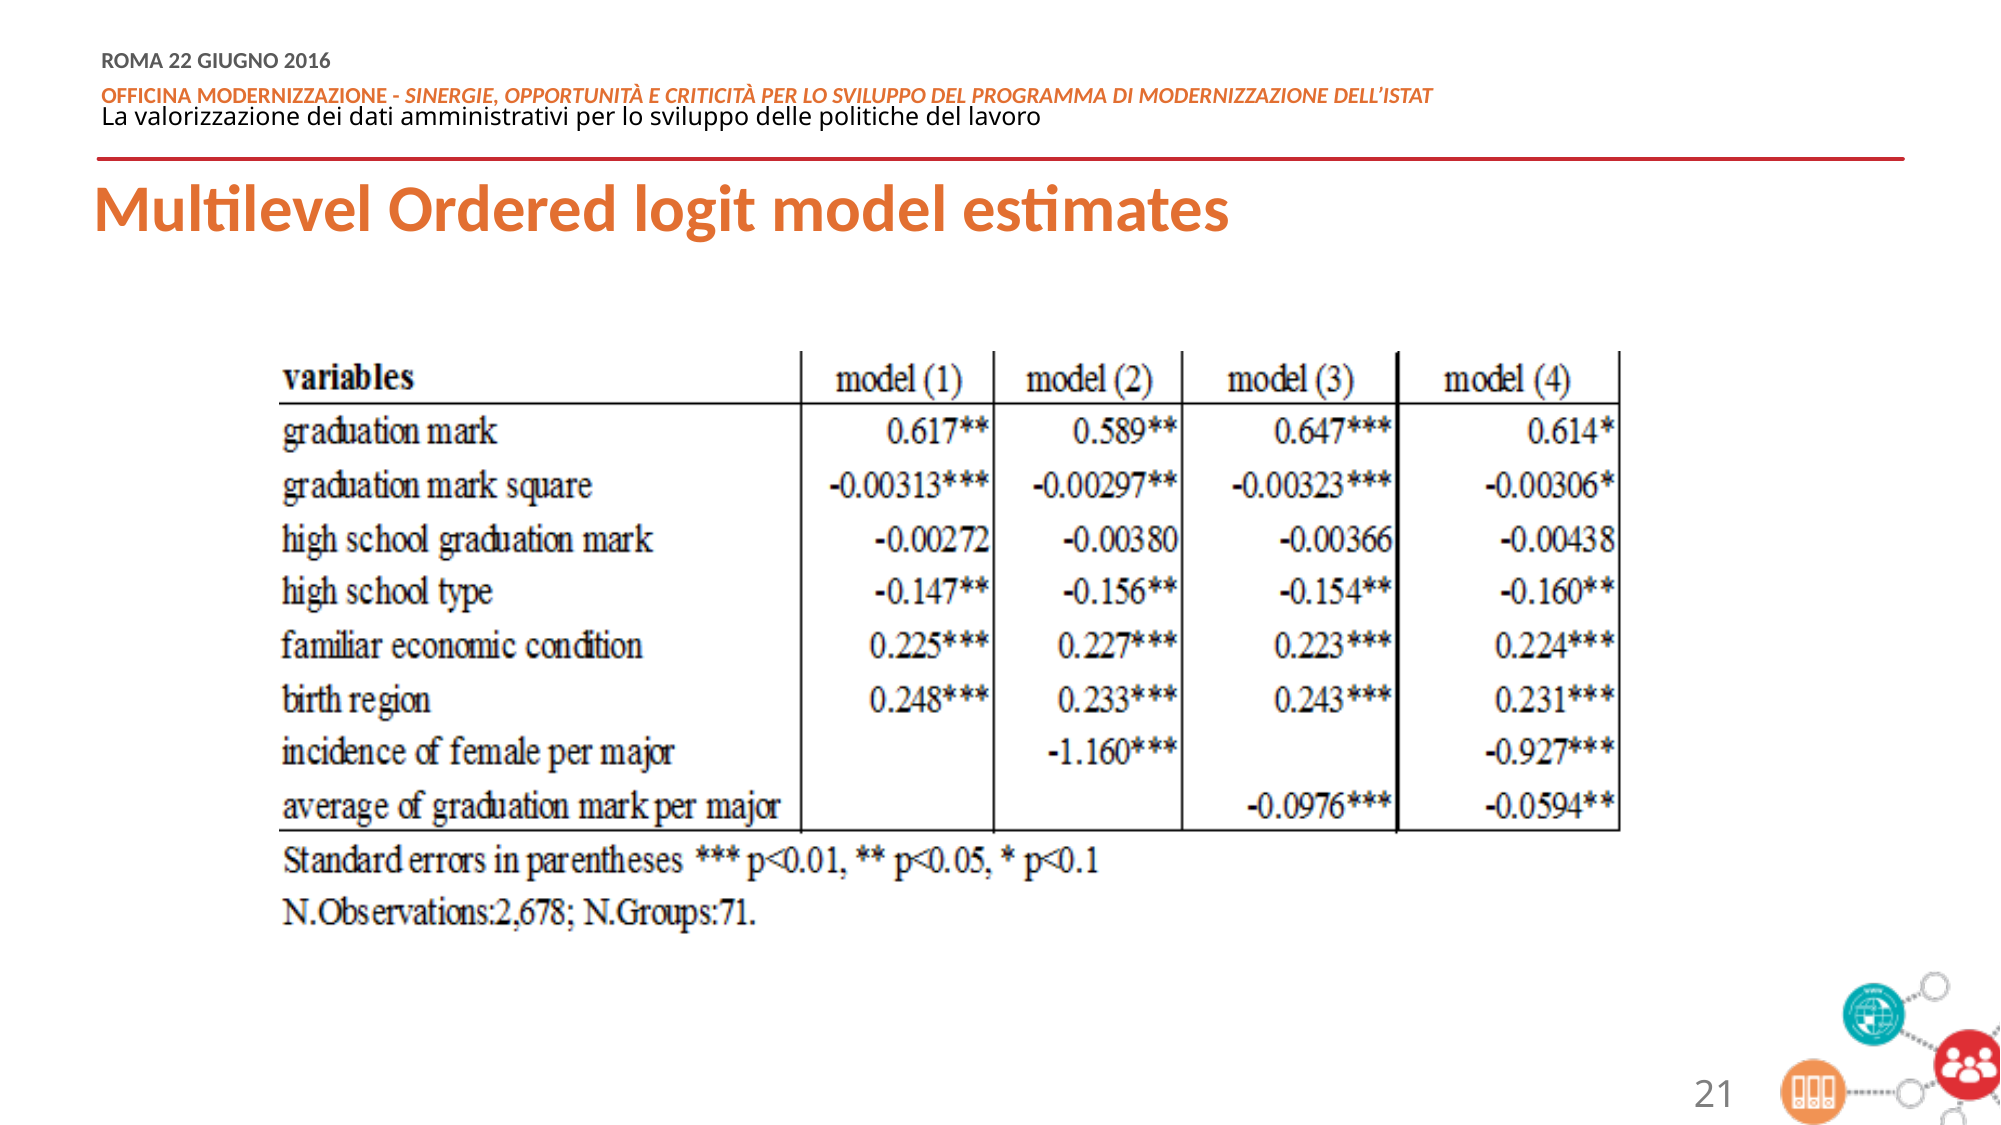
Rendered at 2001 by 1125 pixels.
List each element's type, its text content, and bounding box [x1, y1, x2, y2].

text_box Multilevel Ordered logit model estimates [93, 173, 1658, 247]
picture [279, 351, 1634, 936]
slide_number 21 [1633, 1062, 1752, 1116]
